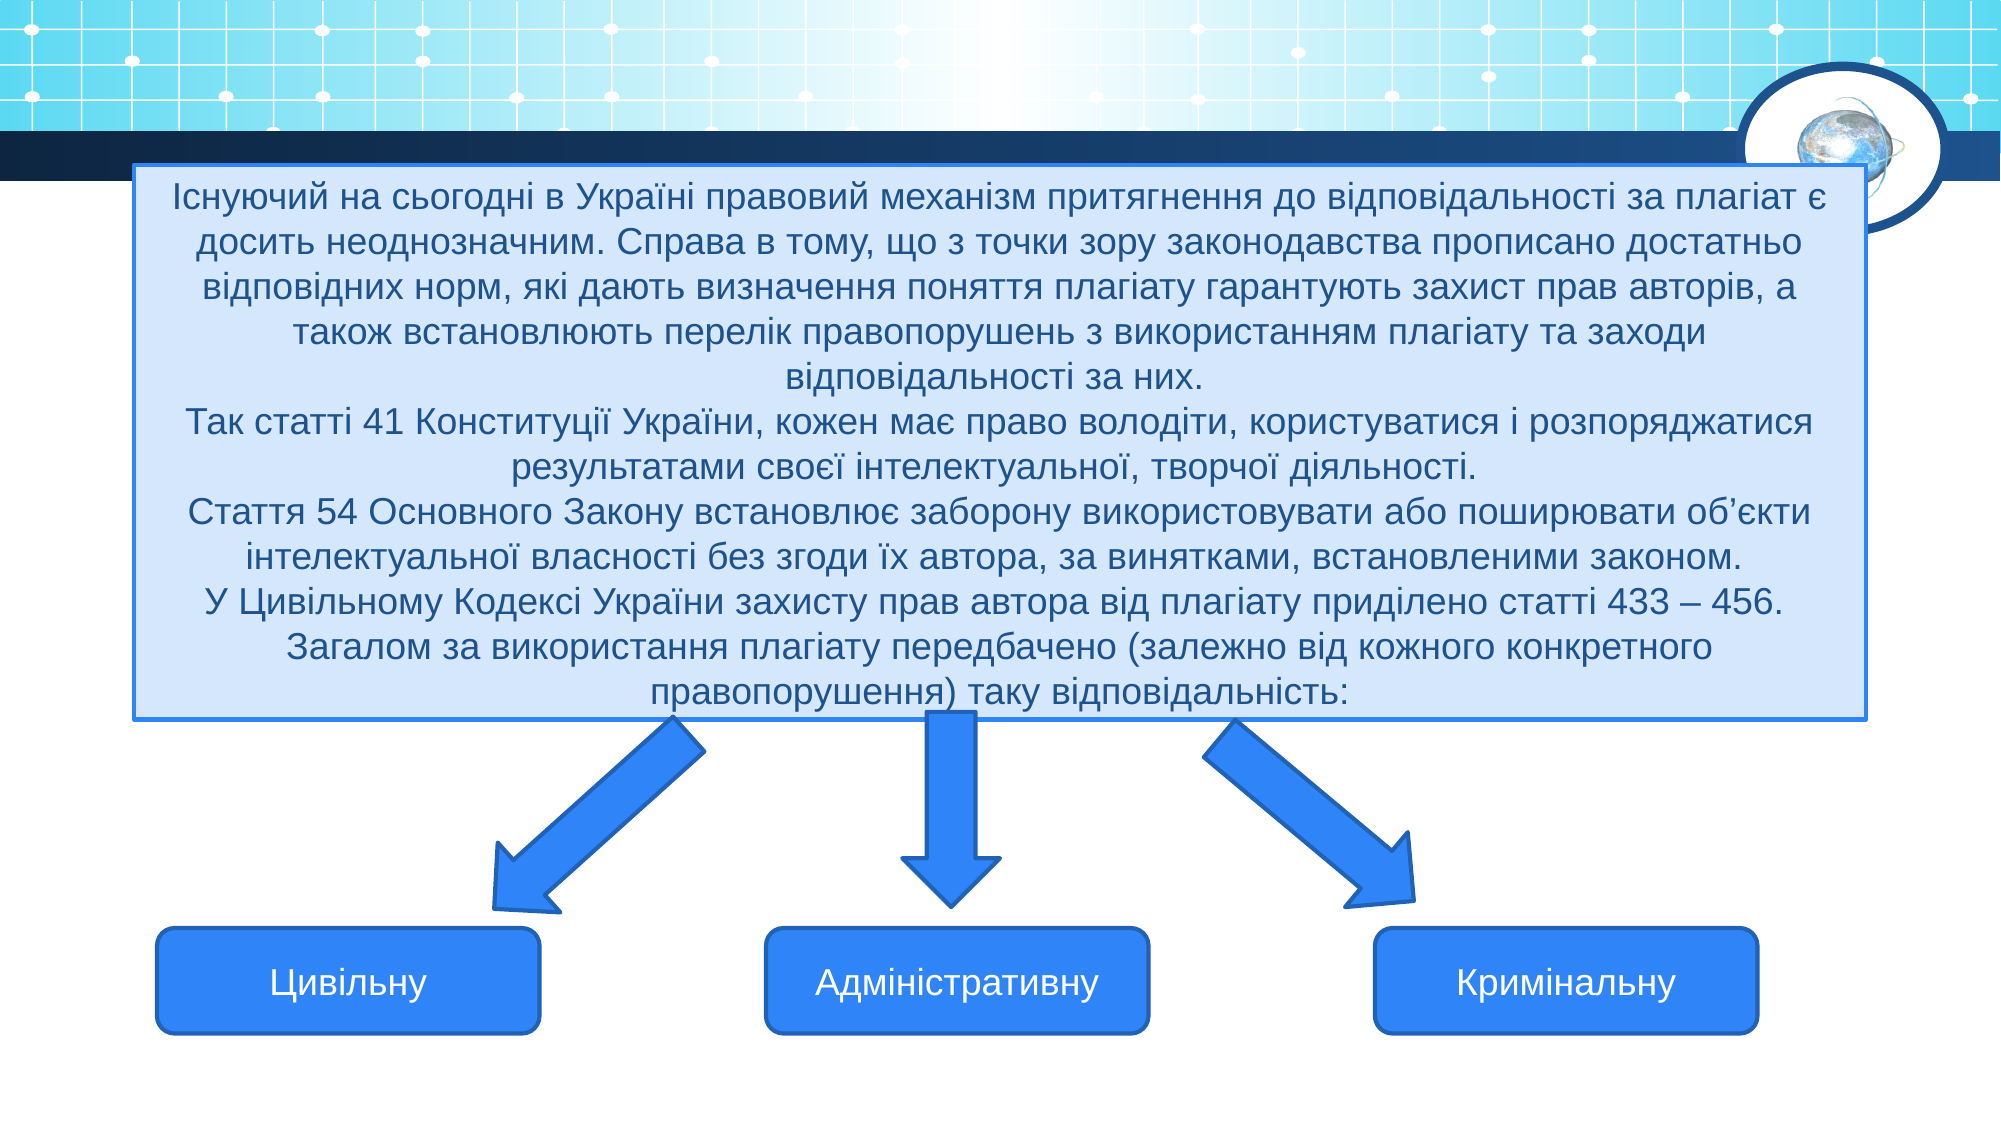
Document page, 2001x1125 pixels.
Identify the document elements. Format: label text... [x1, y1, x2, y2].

text_box [492, 714, 707, 915]
text_box Існуючий на сьогодні в Україні правовий механізм притягнення до відповідальності за плагіат є досить неоднозначним. Справа в тому, що з точки зору законодавства прописано достатньо відповідних норм, які дають визначення поняття плагіату гарантують захист прав авторів, а також встановлюють перелік правопорушень з використанням плагіату та заходи відповідальності за них. Так статті 41 Конституції України, кожен має право володіти, користуватися і розпоряджатися результатами своєї інтелектуальної, творчої діяльності. Стаття 54 Основного Закону встановлює заборону використовувати або поширювати об’єкти інтелектуальної власності без згоди їх автора, за винятками, встановленими законом. У Цивільному Кодексі України захисту прав автора від плагіату приділено статті 433 – 456. Загалом за використання плагіату передбачено (залежно від кожного конкретного правопорушення) таку відповідальність: [132, 163, 1868, 722]
text_box Цивільну [154, 925, 542, 1036]
text_box Кримінальну [1372, 925, 1760, 1036]
text_box [900, 709, 1002, 910]
text_box Адміністративну [763, 925, 1151, 1036]
text_box [1201, 717, 1416, 910]
picture [1746, 72, 1940, 224]
